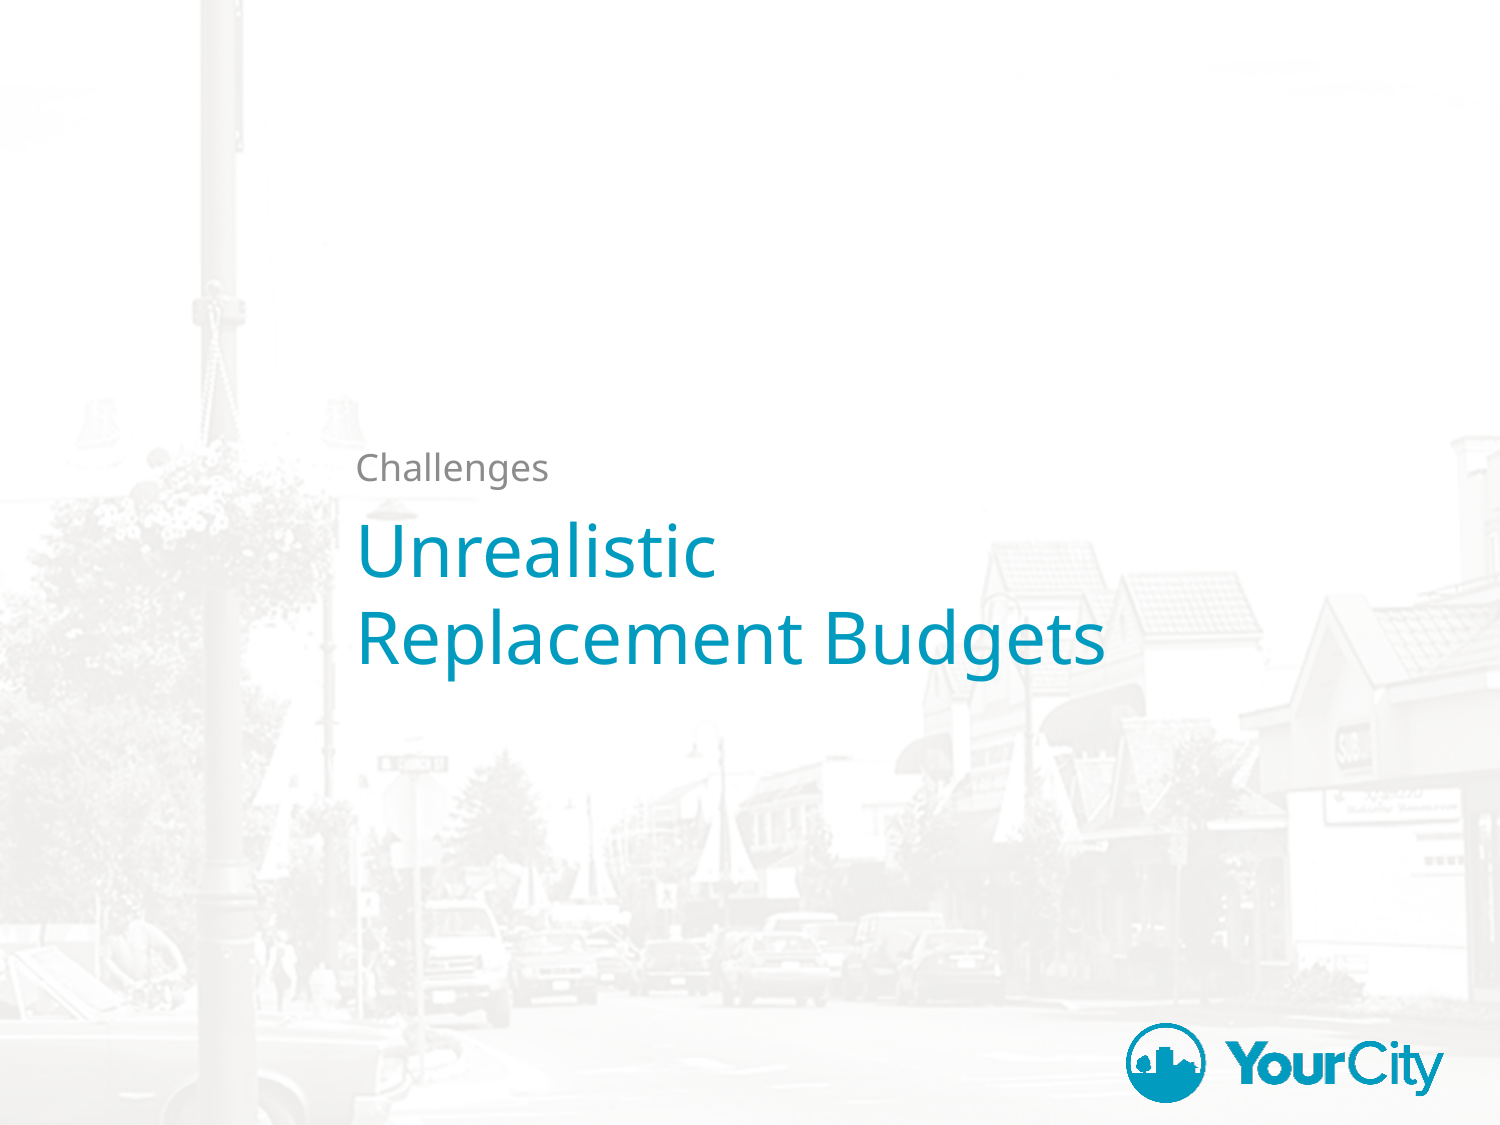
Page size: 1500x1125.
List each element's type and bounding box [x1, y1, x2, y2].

text_box [340, 436, 1160, 689]
picture [0, 0, 1500, 1125]
